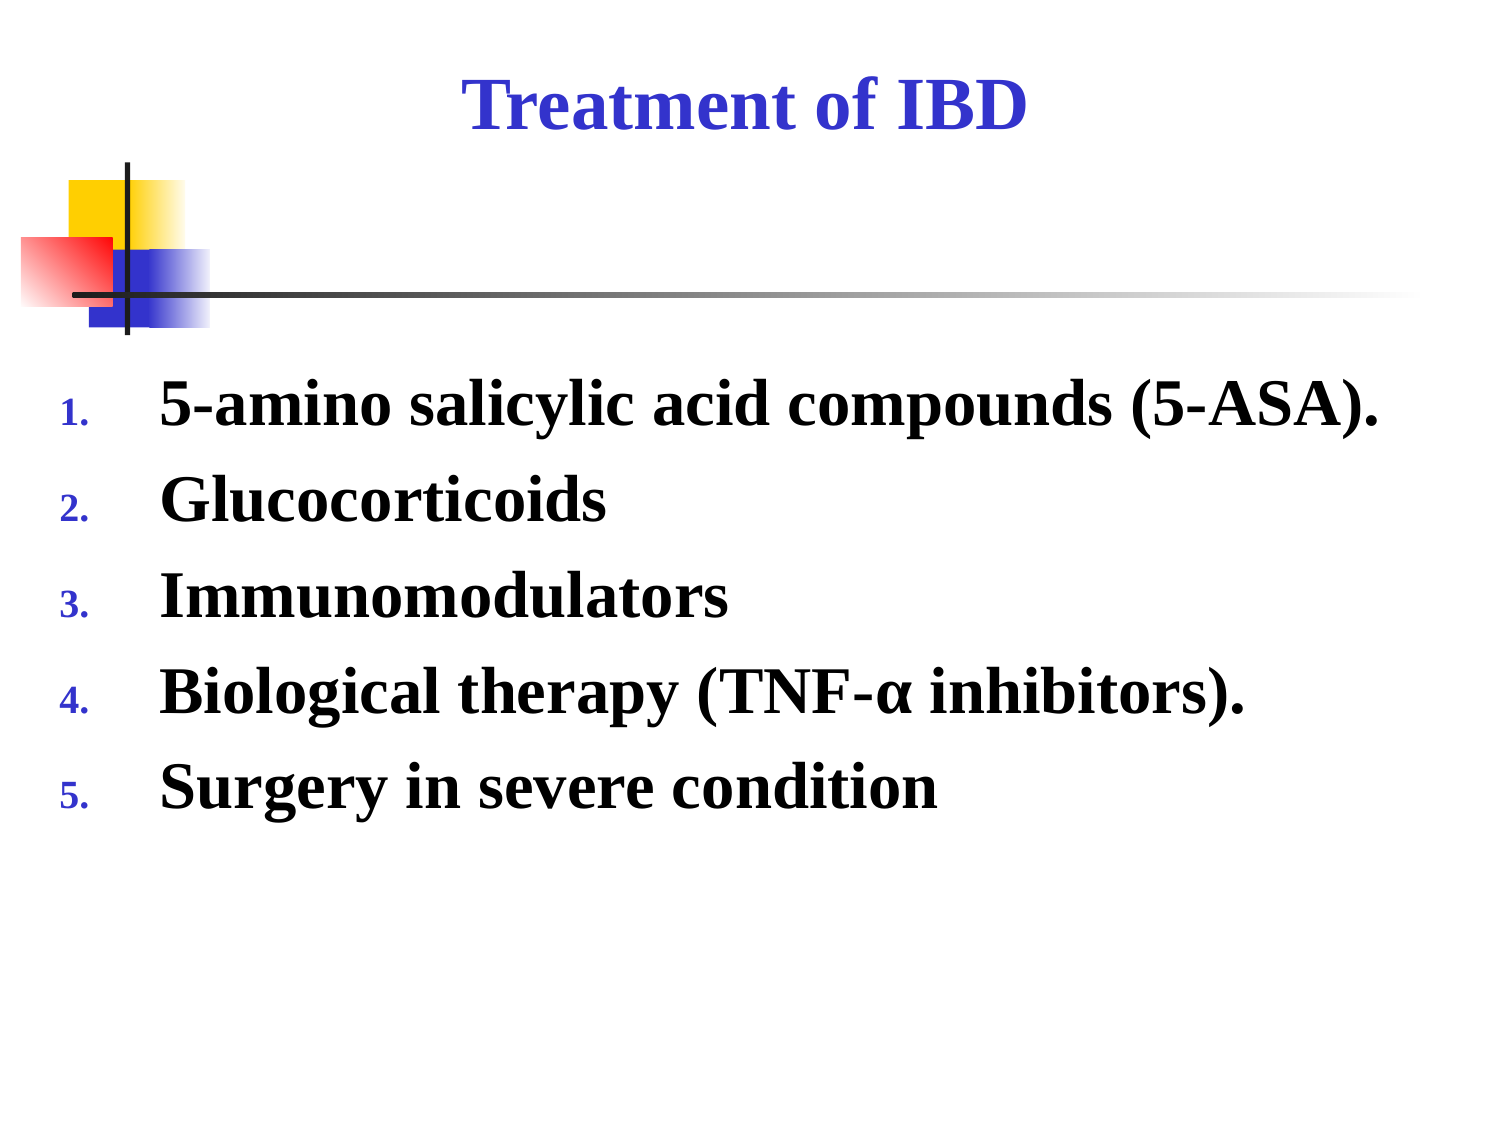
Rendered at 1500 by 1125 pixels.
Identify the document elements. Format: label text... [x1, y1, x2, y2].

list Treatment of IBD 5-amino salicylic acid compounds (5-ASA). Glucocorticoids Immunomodulators Biological therapy (TNF-α inhibitors). Surgery in severe condition [44, 46, 1447, 1078]
